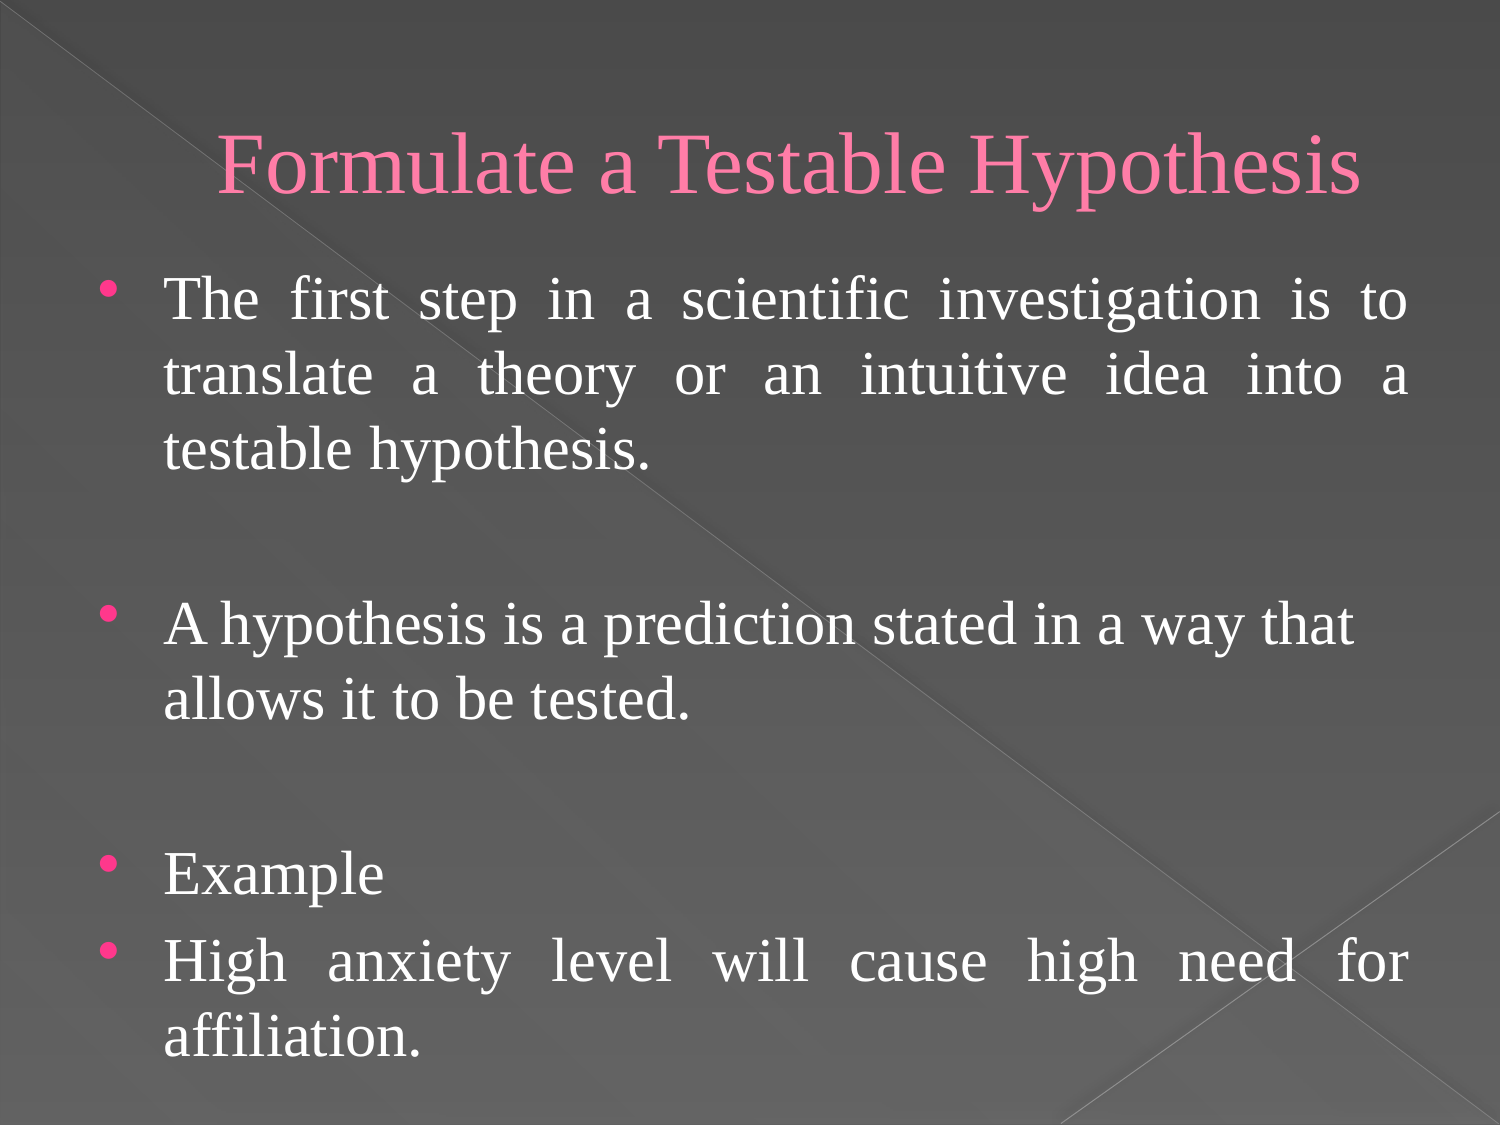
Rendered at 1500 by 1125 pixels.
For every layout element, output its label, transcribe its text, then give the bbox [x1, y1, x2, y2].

title Formulate a Testable Hypothesis [75, 43, 1425, 249]
list The first step in a scientific investigation is to translate a theory or an intuitive idea into a testable hypothesis. A hypothesis is a prediction stated in a way that allows it to be tested. Example High anxiety level will cause high need for affiliation. [75, 249, 1425, 1000]
